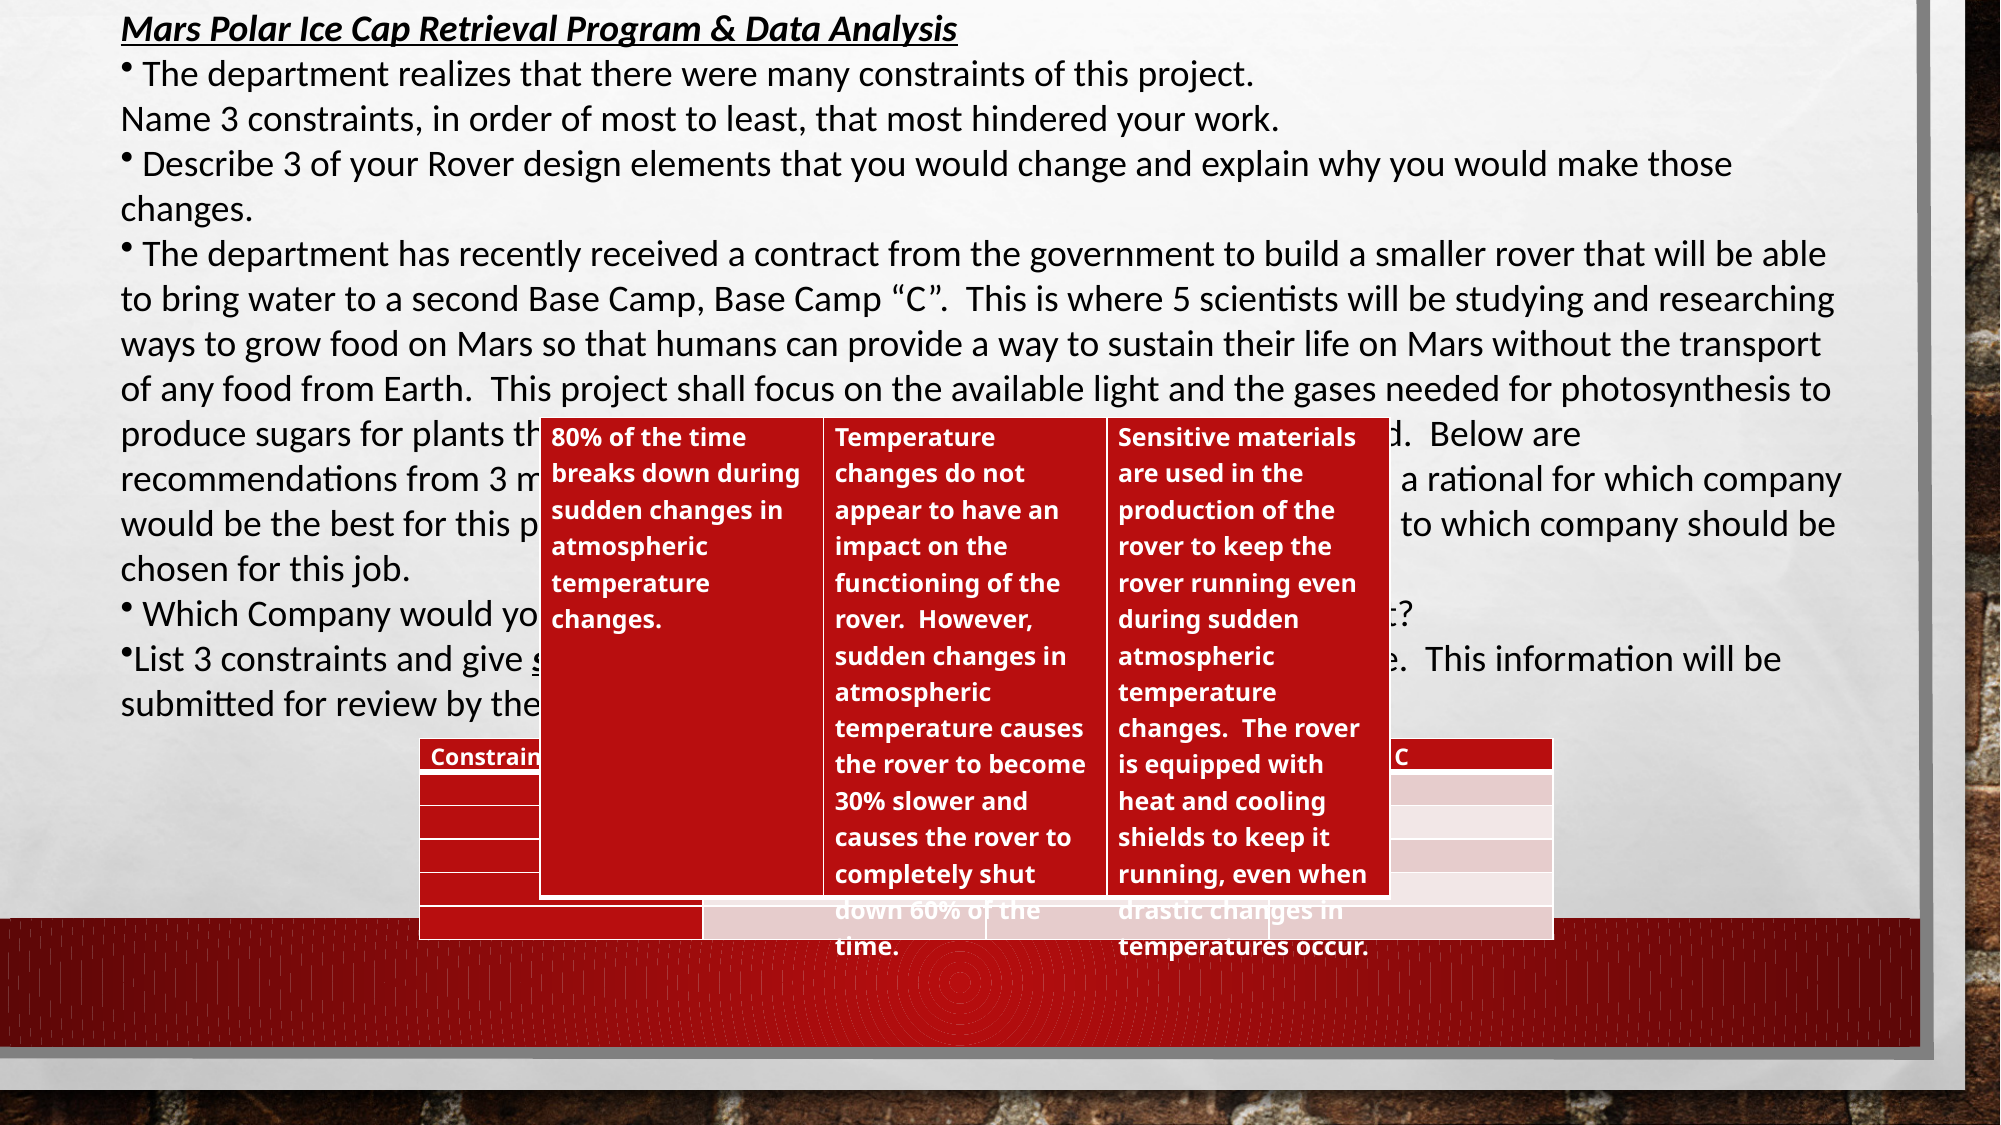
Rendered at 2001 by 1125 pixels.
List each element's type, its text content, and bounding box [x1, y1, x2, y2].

table_cell [704, 907, 985, 939]
table_cell [704, 900, 985, 905]
table_header 80% of the time breaks down during sudden changes in atmospheric temperature changes. [541, 418, 823, 895]
table_cell [987, 900, 1268, 905]
table_cell [987, 907, 1268, 939]
table_cell [1391, 777, 1552, 805]
table_cell [1391, 840, 1552, 872]
table_header Temperature changes do not appear to have an impact on the functioning of the rover. However, sudden changes in atmospheric temperature causes the rover to become 30% slower and causes the rover to completely shut down 60% of the time. [824, 418, 1106, 895]
table_cell [1270, 907, 1552, 939]
picture [0, 0, 2000, 1125]
table_cell [1270, 873, 1552, 905]
table_cell [420, 873, 702, 905]
table_cell [420, 806, 539, 838]
table_cell [420, 907, 702, 939]
table_cell [420, 777, 539, 805]
table_cell [1391, 806, 1552, 838]
table_header Sensitive materials are used in the production of the rover to keep the rover running even during sudden atmospheric temperature changes. The rover is equipped with heat and cooling shields to keep it running, even when drastic changes in temperatures occur. [1108, 418, 1389, 895]
table_cell [420, 840, 539, 872]
text_box Mars Polar Ice Cap Retrieval Program & Data Analysis The department realizes that there were many constraints of this project. Name 3 constraints, in order of most to least, that most hindered your work. Describe 3 of your Rover design elements that you would change and explain why you would make those changes. The department has recently received a contract from the government to build a smaller rover that will be able to bring water to a second Base Camp, Base Camp “C”. This is where 5 scientists will be studying and researching ways to grow food on Mars so that humans can provide a way to sustain their life on Mars without the transport of any food from Earth. This project shall focus on the available light and the gases needed for photosynthesis to produce sugars for plants that would then grow to provide a source of available food. Below are recommendations from 3 major companies. You must analyze the data and provide a rational for which company would be the best for this project. You must support your answer with reasoning as to which company should be chosen for this job. Which Company would you choose to hire to construct a rover for this next project? List 3 constraints and give specific and detailed reasons for the company you chose. This information will be submitted for review by the department leader. [105, 0, 1867, 777]
